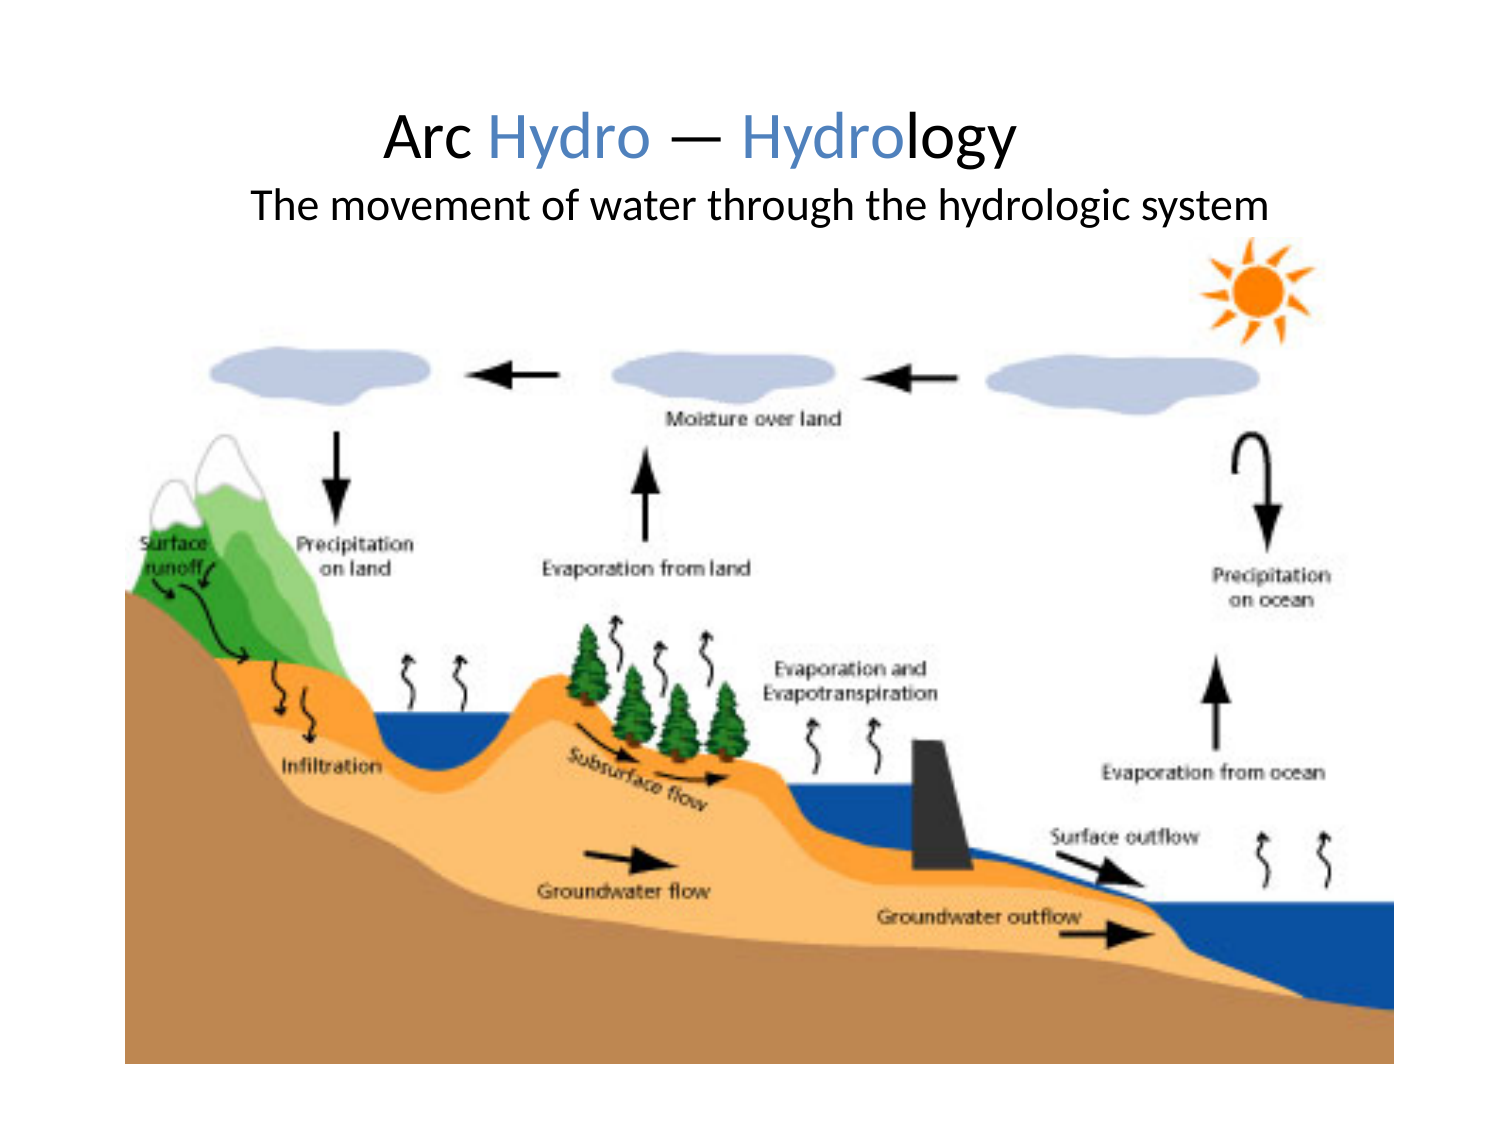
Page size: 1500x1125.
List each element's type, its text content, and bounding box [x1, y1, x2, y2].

picture [124, 237, 1394, 1065]
text_box The movement of water through the hydrologic system [235, 167, 1286, 235]
title Arc Hydro — Hydrology [63, 38, 1338, 226]
